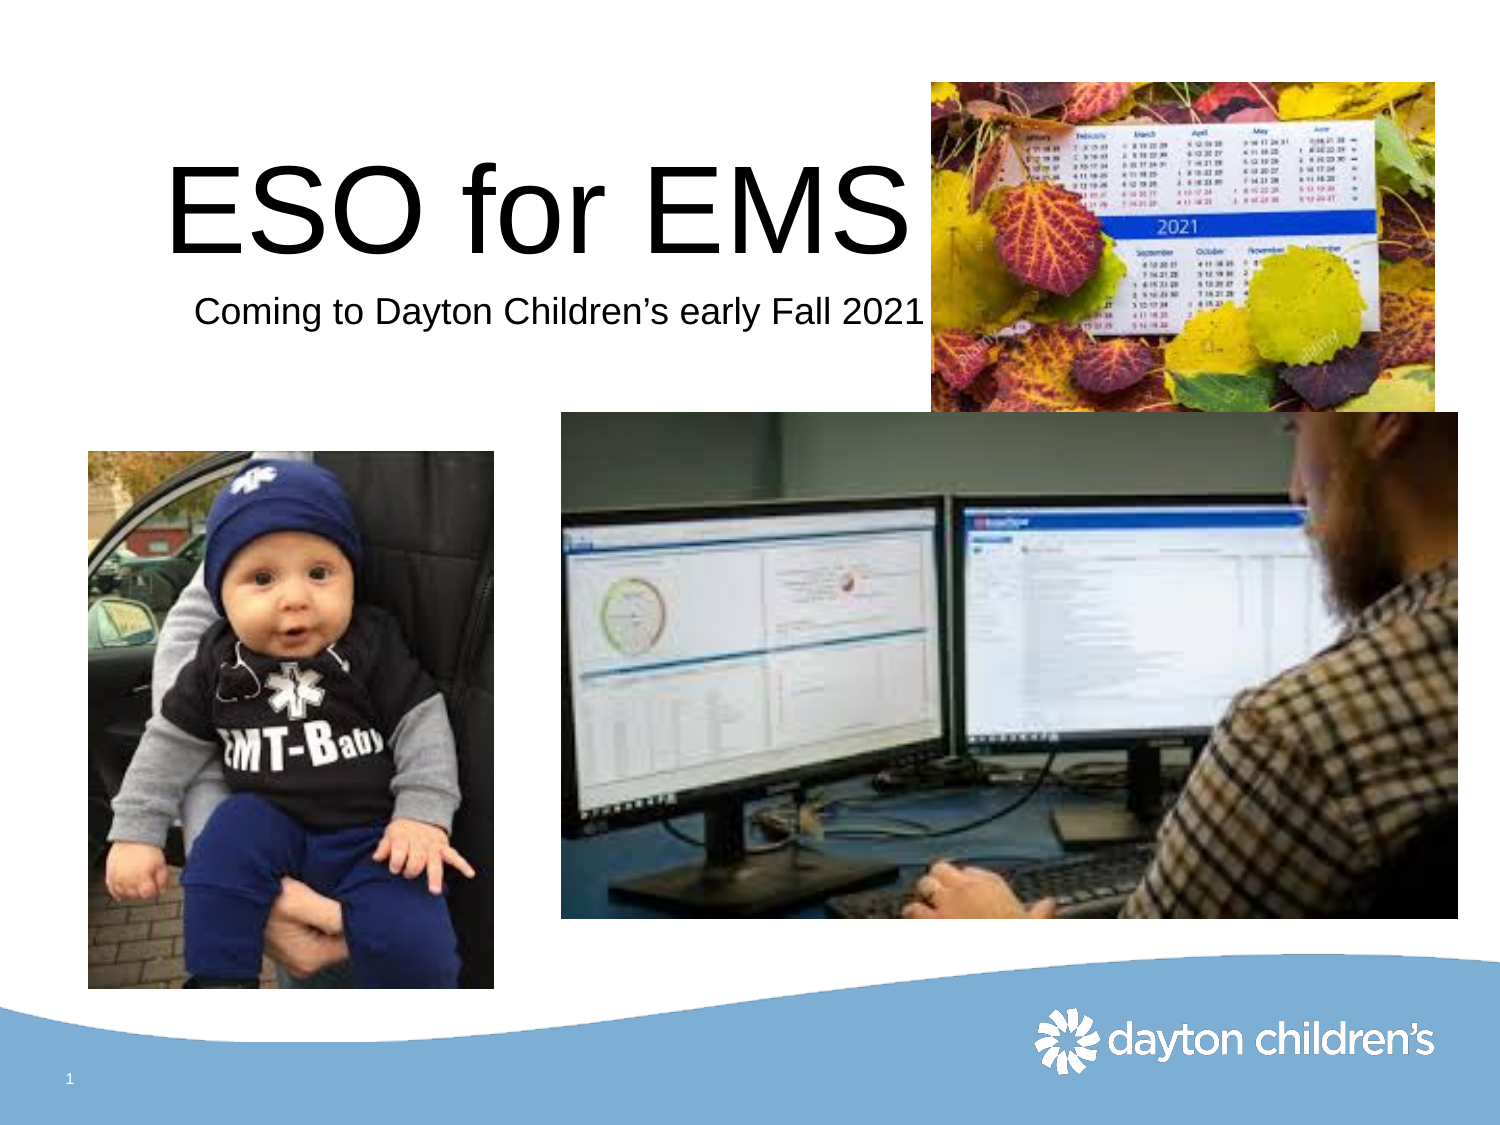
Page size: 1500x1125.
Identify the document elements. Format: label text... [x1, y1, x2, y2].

picture [561, 82, 1458, 920]
picture [88, 450, 494, 989]
slide_number 1 [65, 1068, 265, 1125]
text_box Coming to Dayton Children’s early Fall 2021 [178, 279, 931, 340]
text_box ESO for EMS [148, 121, 928, 287]
picture [1034, 1008, 1434, 1075]
